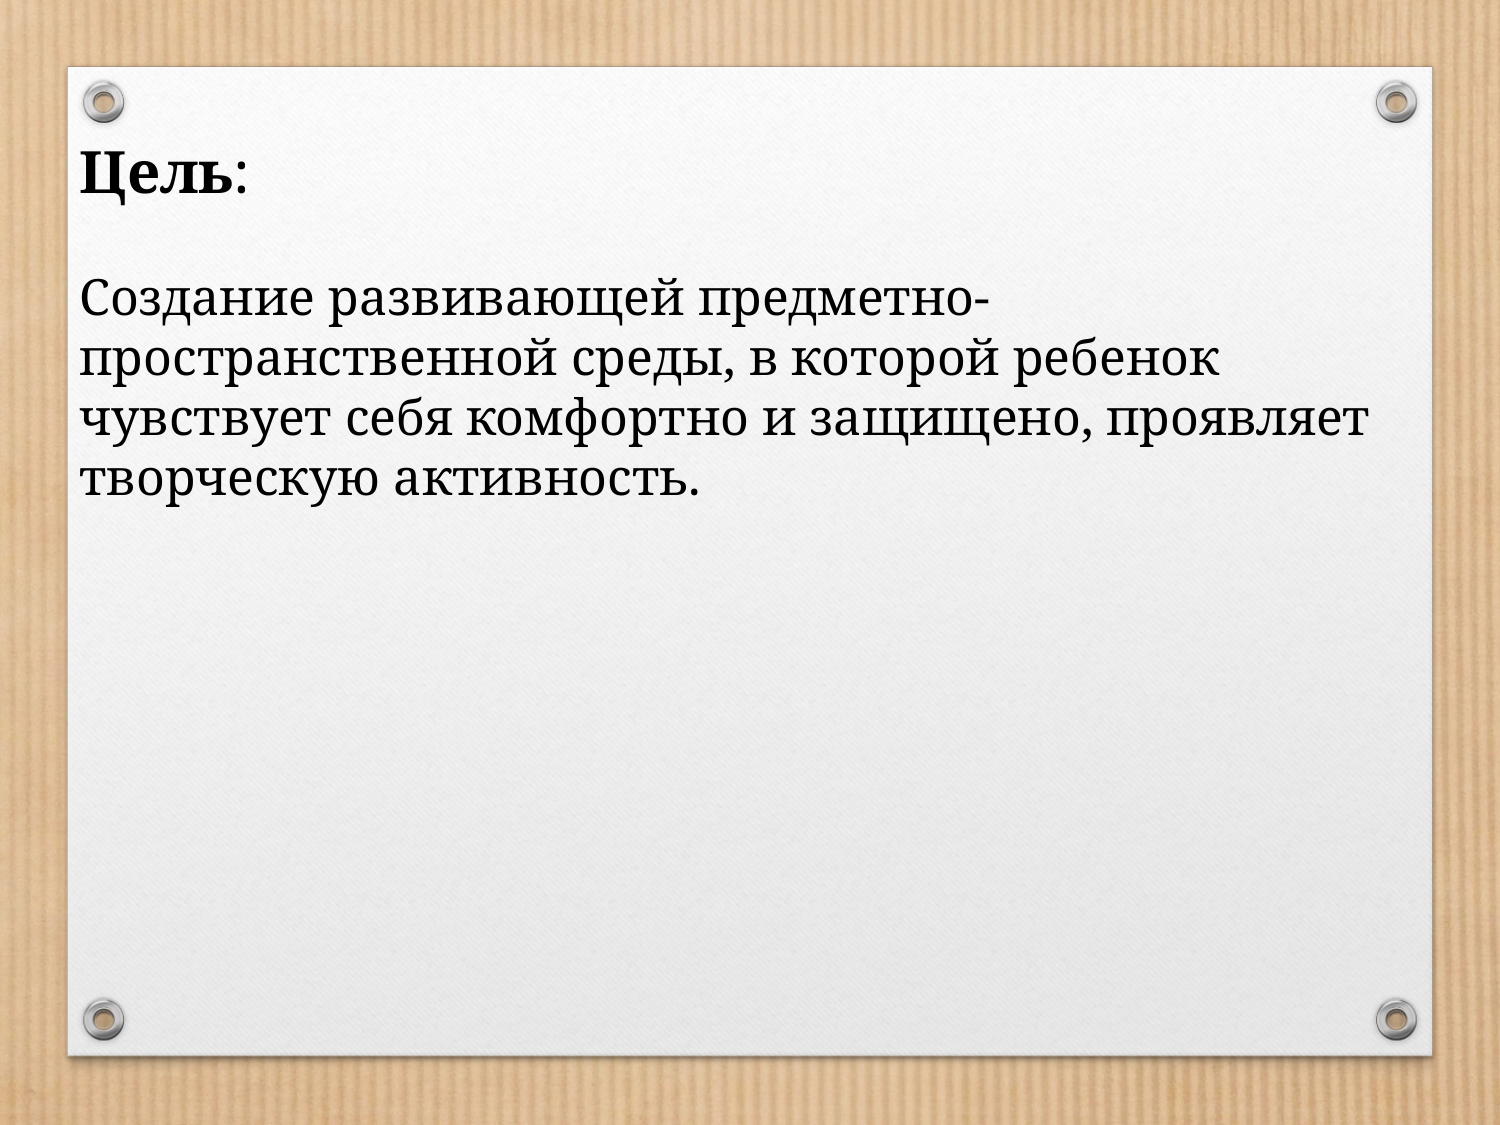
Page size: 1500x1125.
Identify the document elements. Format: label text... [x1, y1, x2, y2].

text_box Цель: Создание развивающей предметно-пространственной среды, в которой ребенок чувствует себя комфортно и защищено, проявляет творческую активность. [64, 127, 1436, 513]
picture [0, 0, 1500, 1125]
